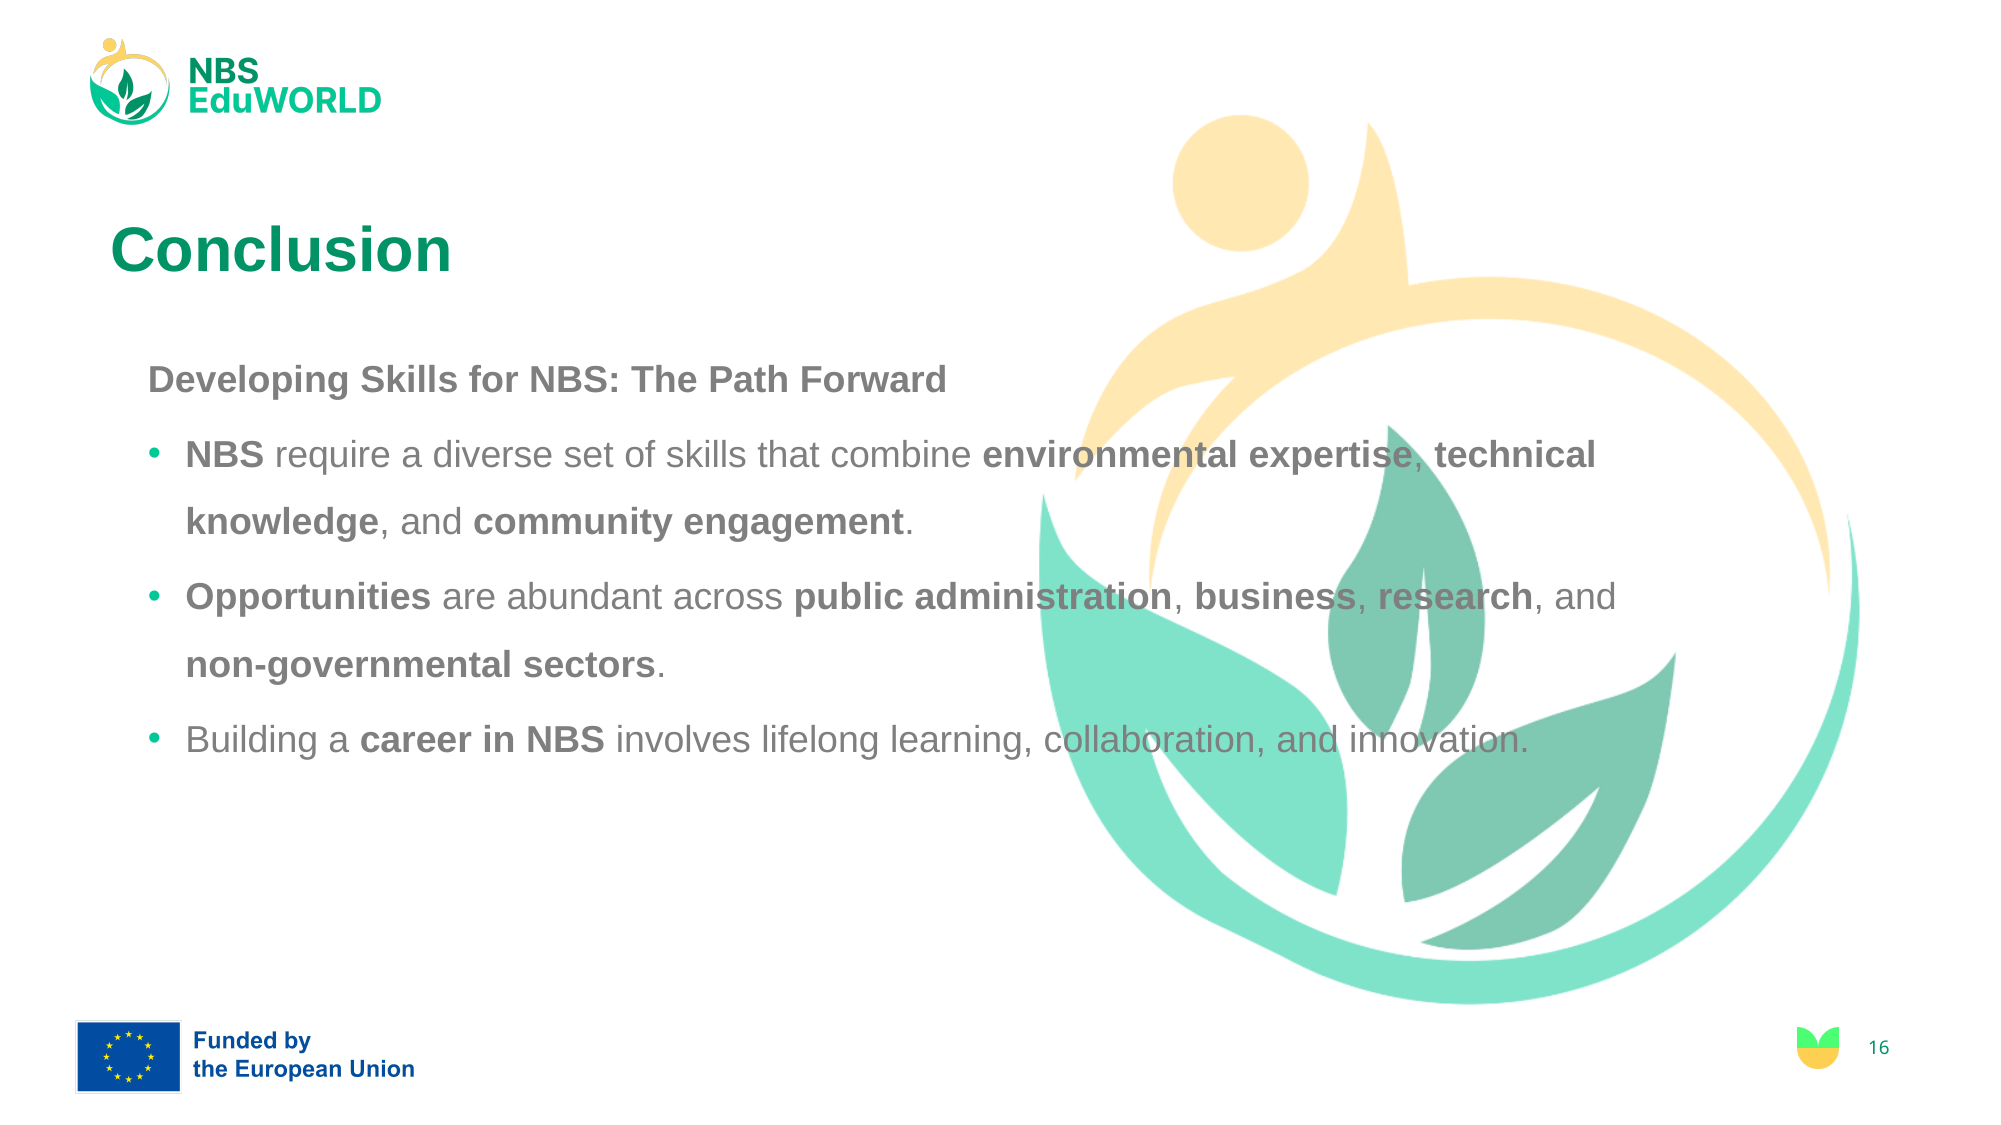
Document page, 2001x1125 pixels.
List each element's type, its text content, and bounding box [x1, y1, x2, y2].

picture [73, 22, 393, 141]
title Conclusion [95, 213, 984, 292]
picture [73, 1018, 440, 1096]
list Developing Skills for NBS: The Path Forward NBS require a diverse set of skills that combine environmental expertise, technical knowledge, and community engagement. Opportunities are abundant across public administration, business, research, and non-governmental sectors. Building a career in NBS involves lifelong learning, collaboration, and innovation. [95, 325, 1683, 912]
slide_number 16 [1732, 1018, 1905, 1079]
